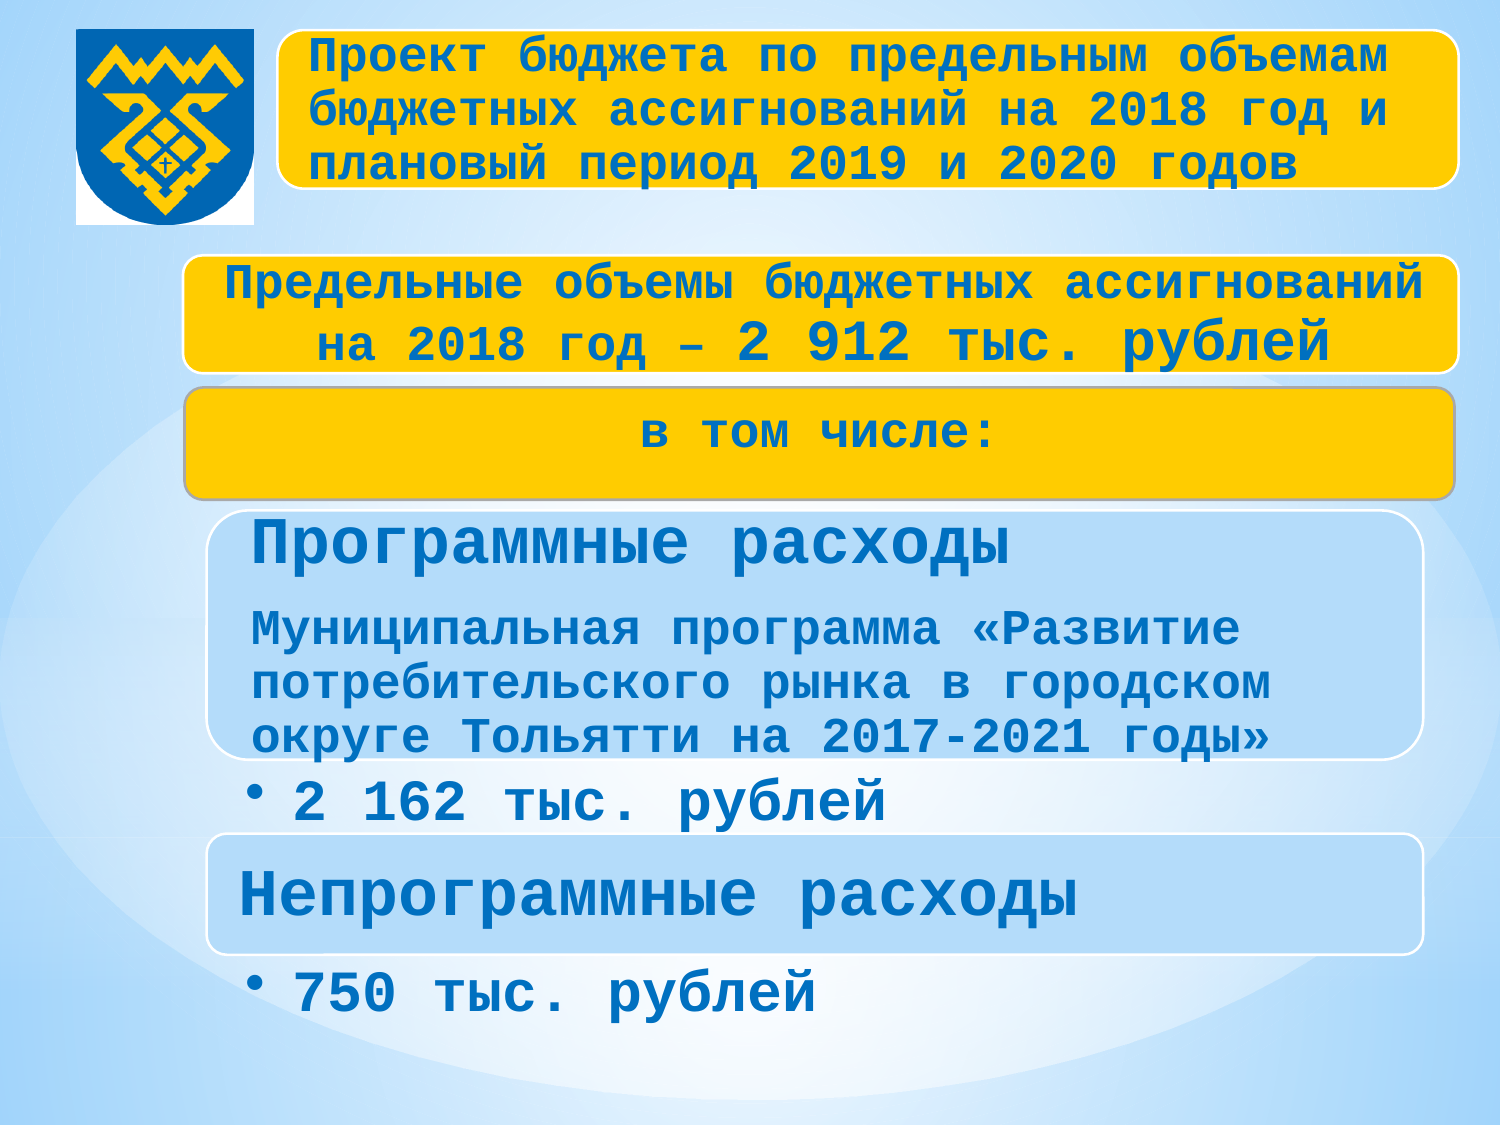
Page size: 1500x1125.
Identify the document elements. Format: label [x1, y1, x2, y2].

text_box [182, 255, 1459, 374]
text_box [206, 509, 1424, 1059]
text_box [277, 29, 1459, 189]
picture [76, 29, 255, 225]
text_box [184, 387, 1455, 500]
